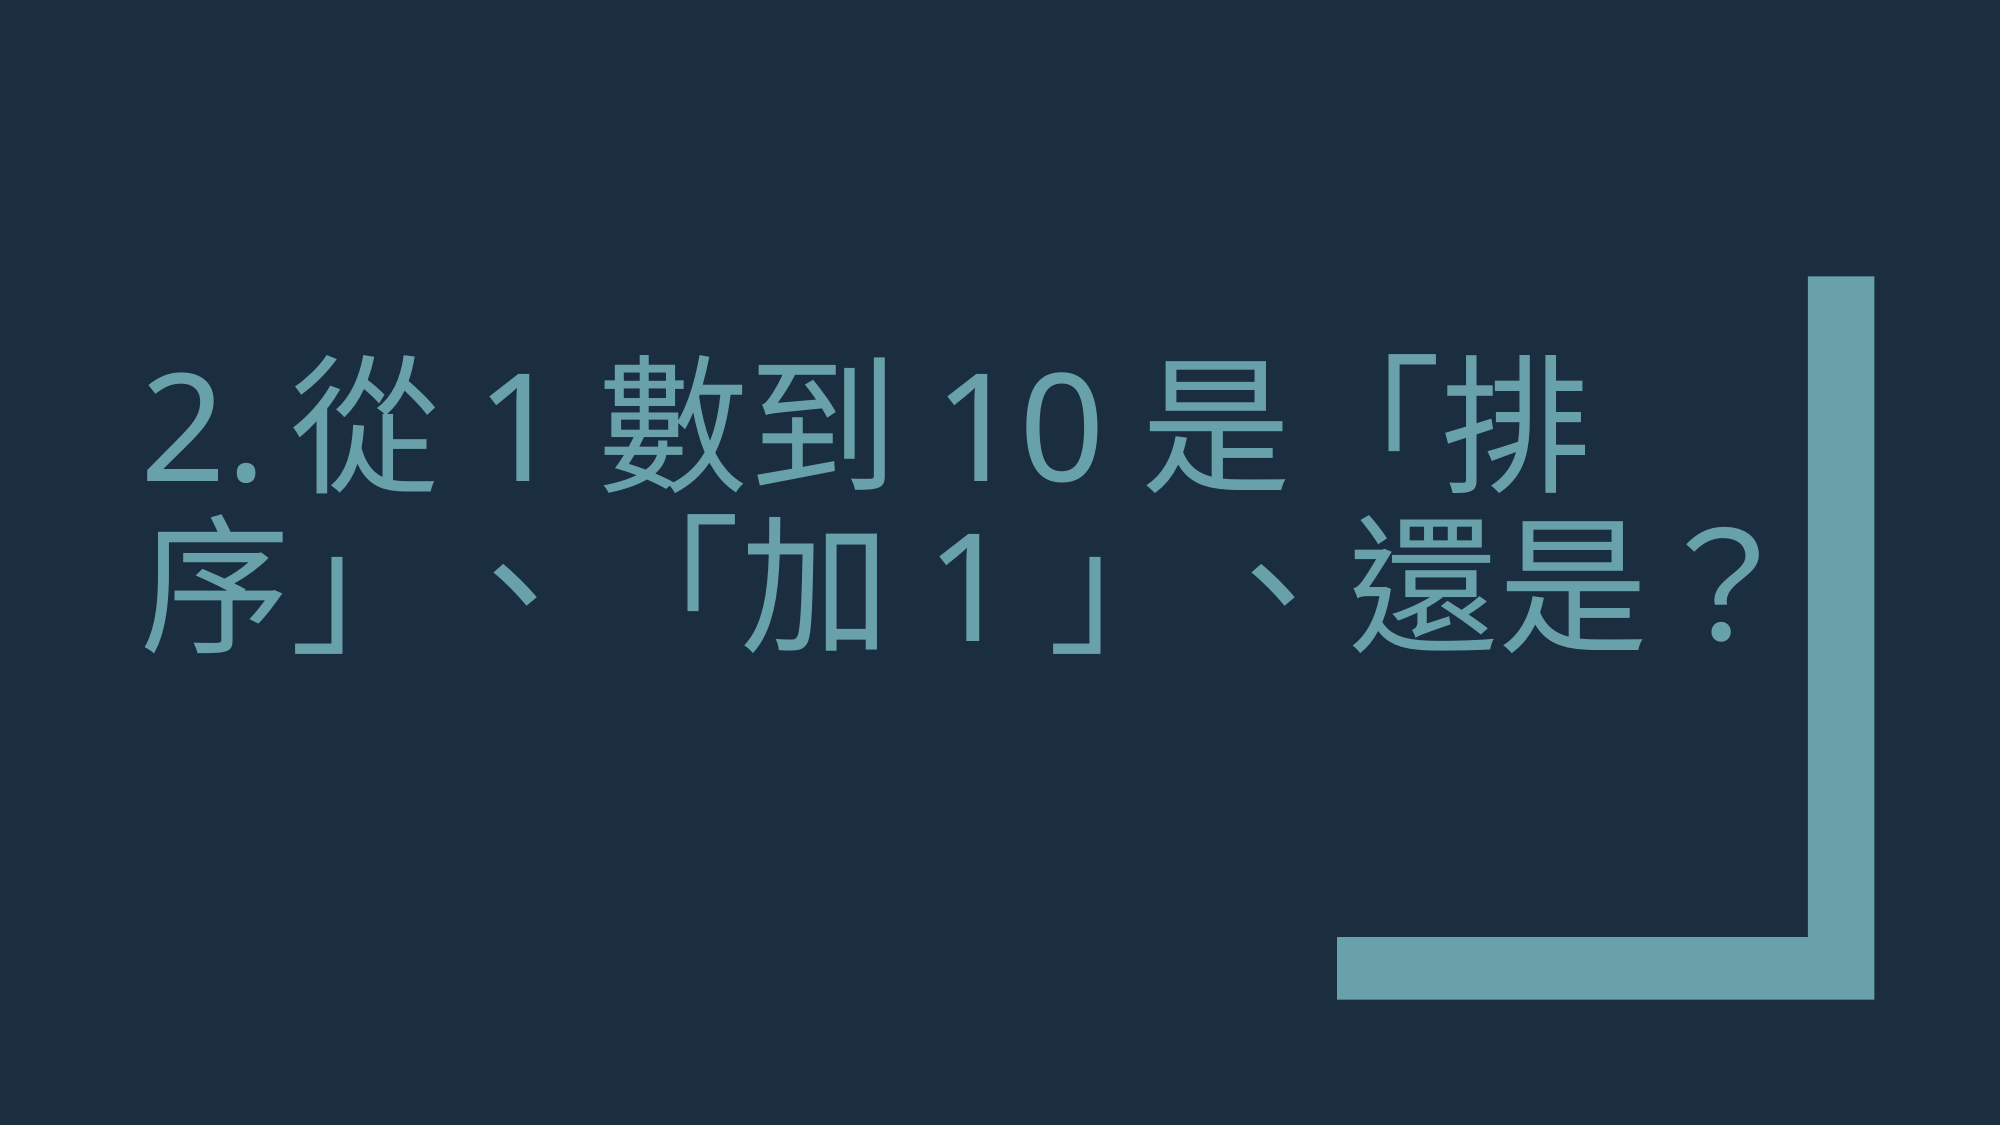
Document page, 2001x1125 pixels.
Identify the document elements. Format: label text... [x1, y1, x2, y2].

title 2. 從1數到10是「排序」、「加1」、還是？ [125, 213, 1750, 682]
